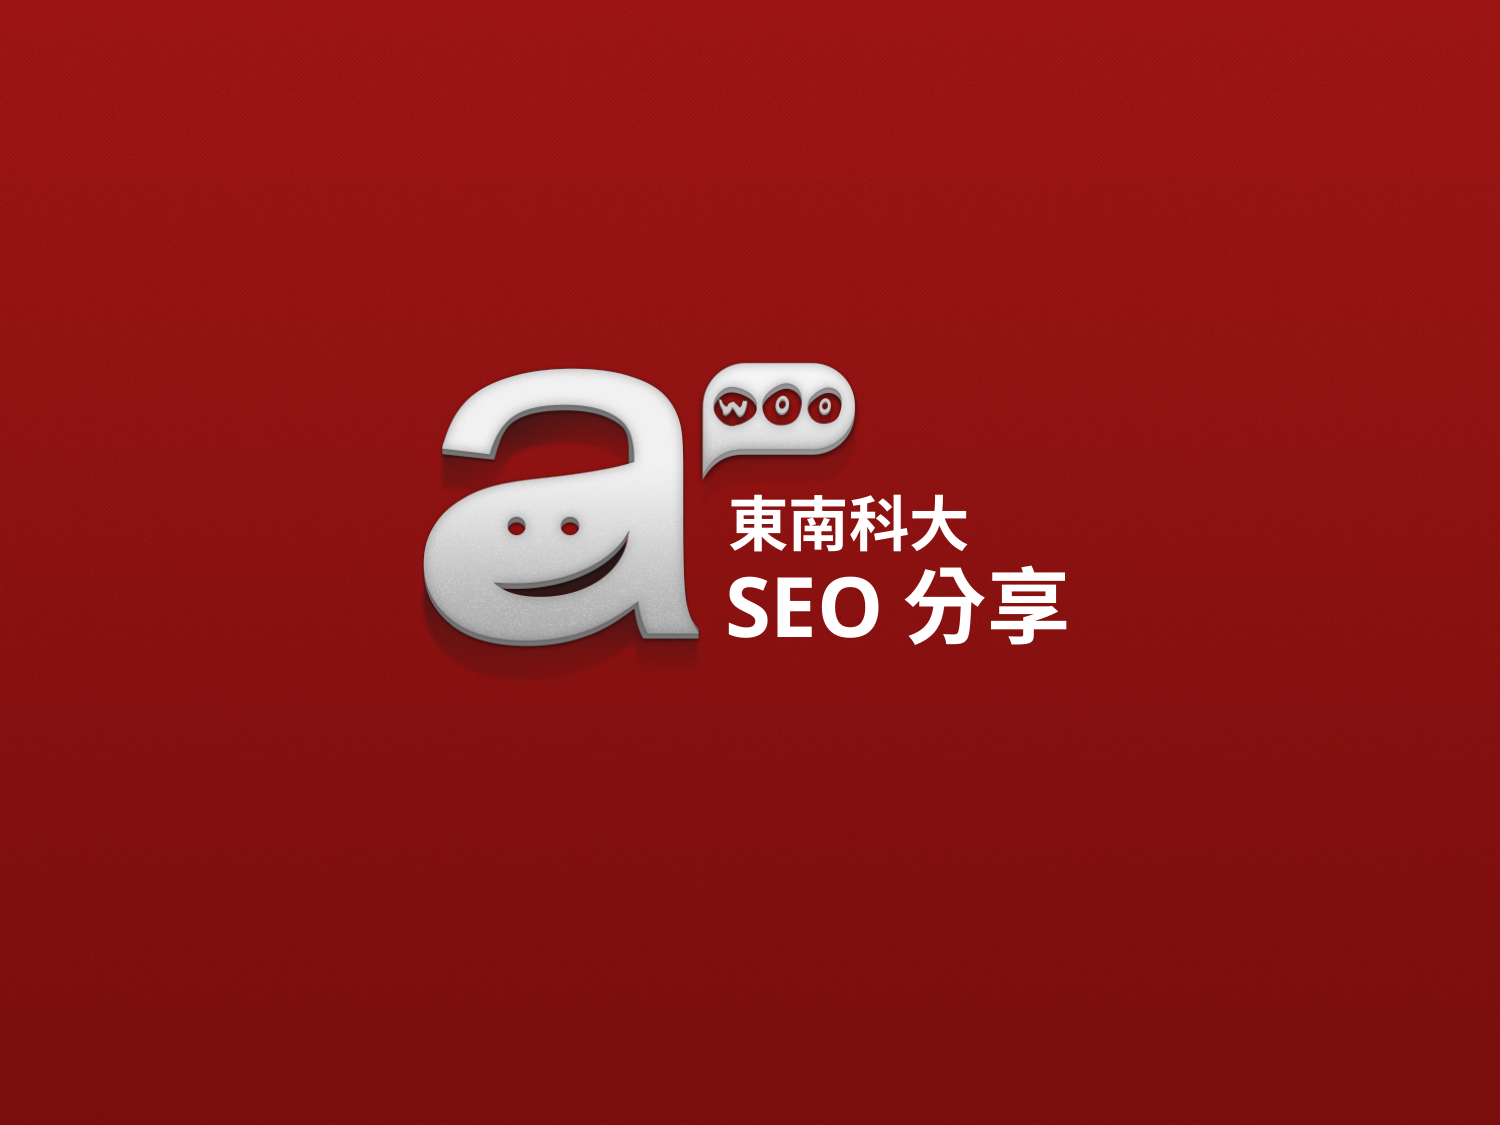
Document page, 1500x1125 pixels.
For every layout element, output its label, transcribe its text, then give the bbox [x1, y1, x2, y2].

text_box SEO分享 [927, 513, 1500, 695]
picture [0, 0, 1500, 1125]
text_box 東南科大 [927, 479, 1464, 579]
